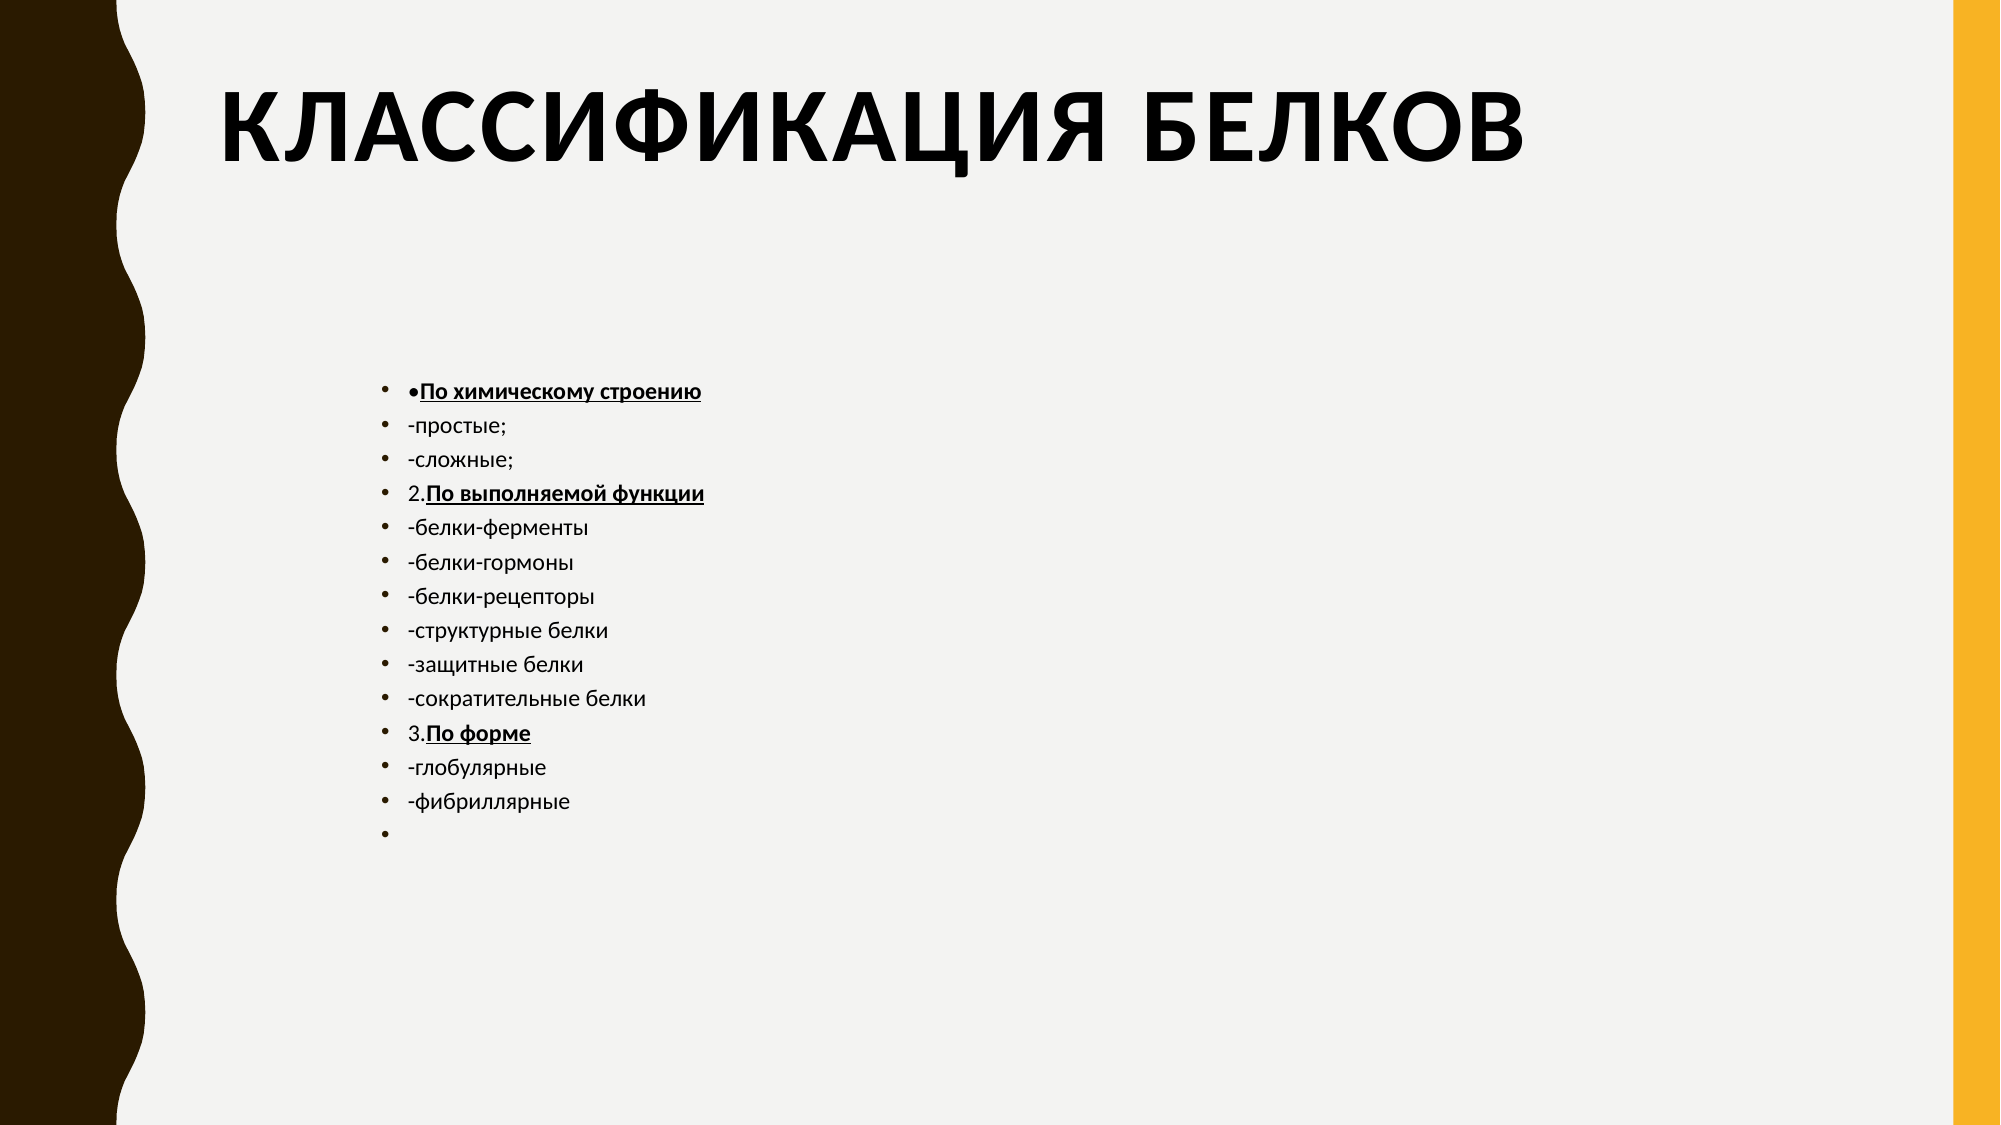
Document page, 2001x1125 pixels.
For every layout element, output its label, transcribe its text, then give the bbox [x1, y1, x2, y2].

title Классификация белков [205, 62, 1875, 308]
list •По химическому строению -простые; -сложные; 2.По выполняемой функции -белки-ферменты -белки-гормоны -белки-рецепторы -структурные белки -защитные белки -сократительные белки 3.По форме -глобулярные -фибриллярные [366, 353, 1634, 863]
